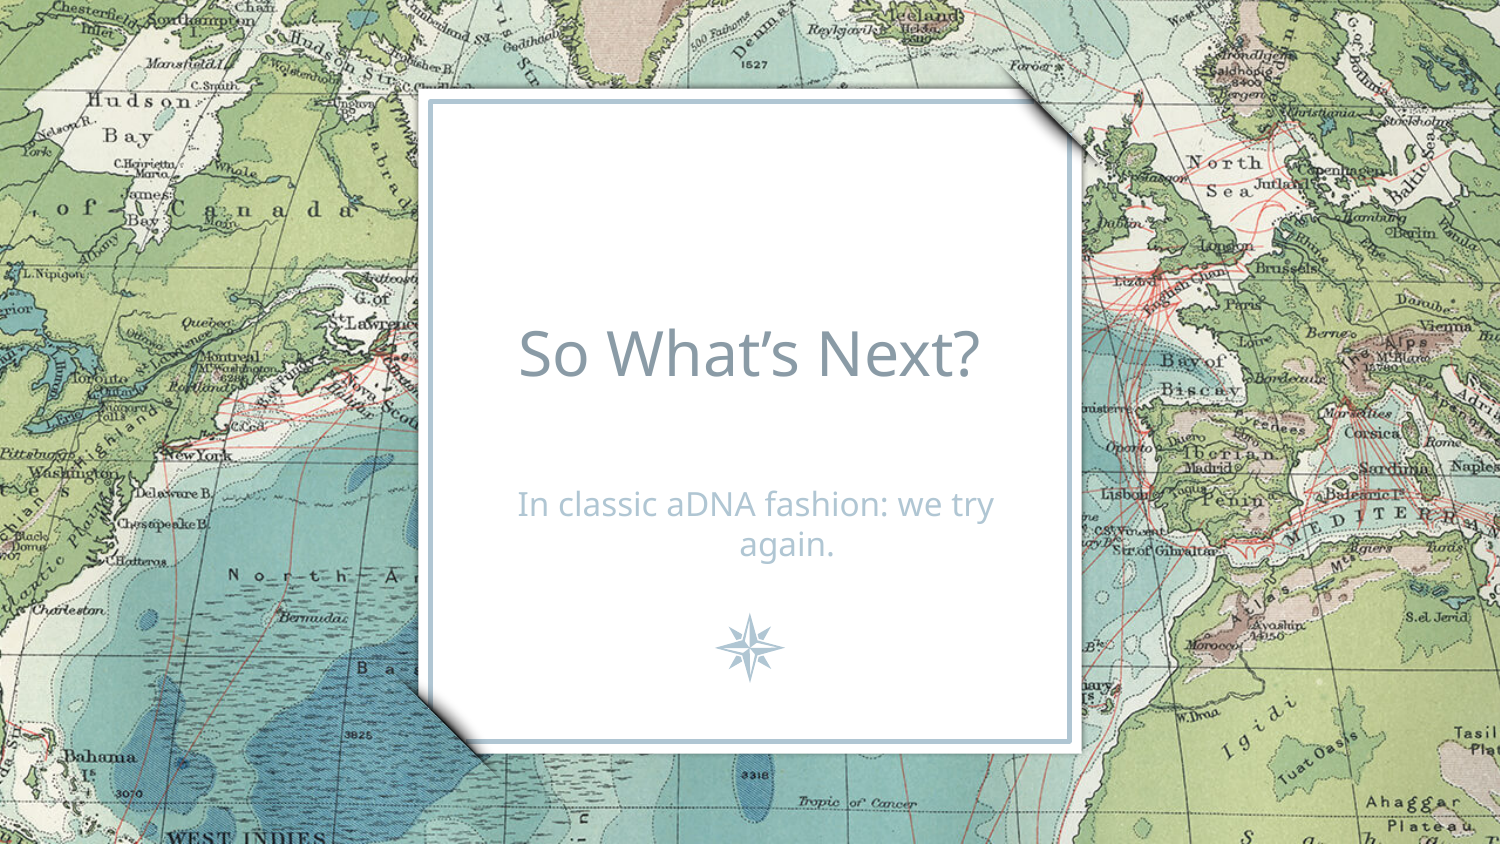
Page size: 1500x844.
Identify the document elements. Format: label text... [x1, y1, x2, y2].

title So What’s Next? [458, 273, 1042, 464]
picture [0, 0, 1500, 844]
subtitle In classic aDNA fashion: we try again. [458, 483, 1042, 533]
